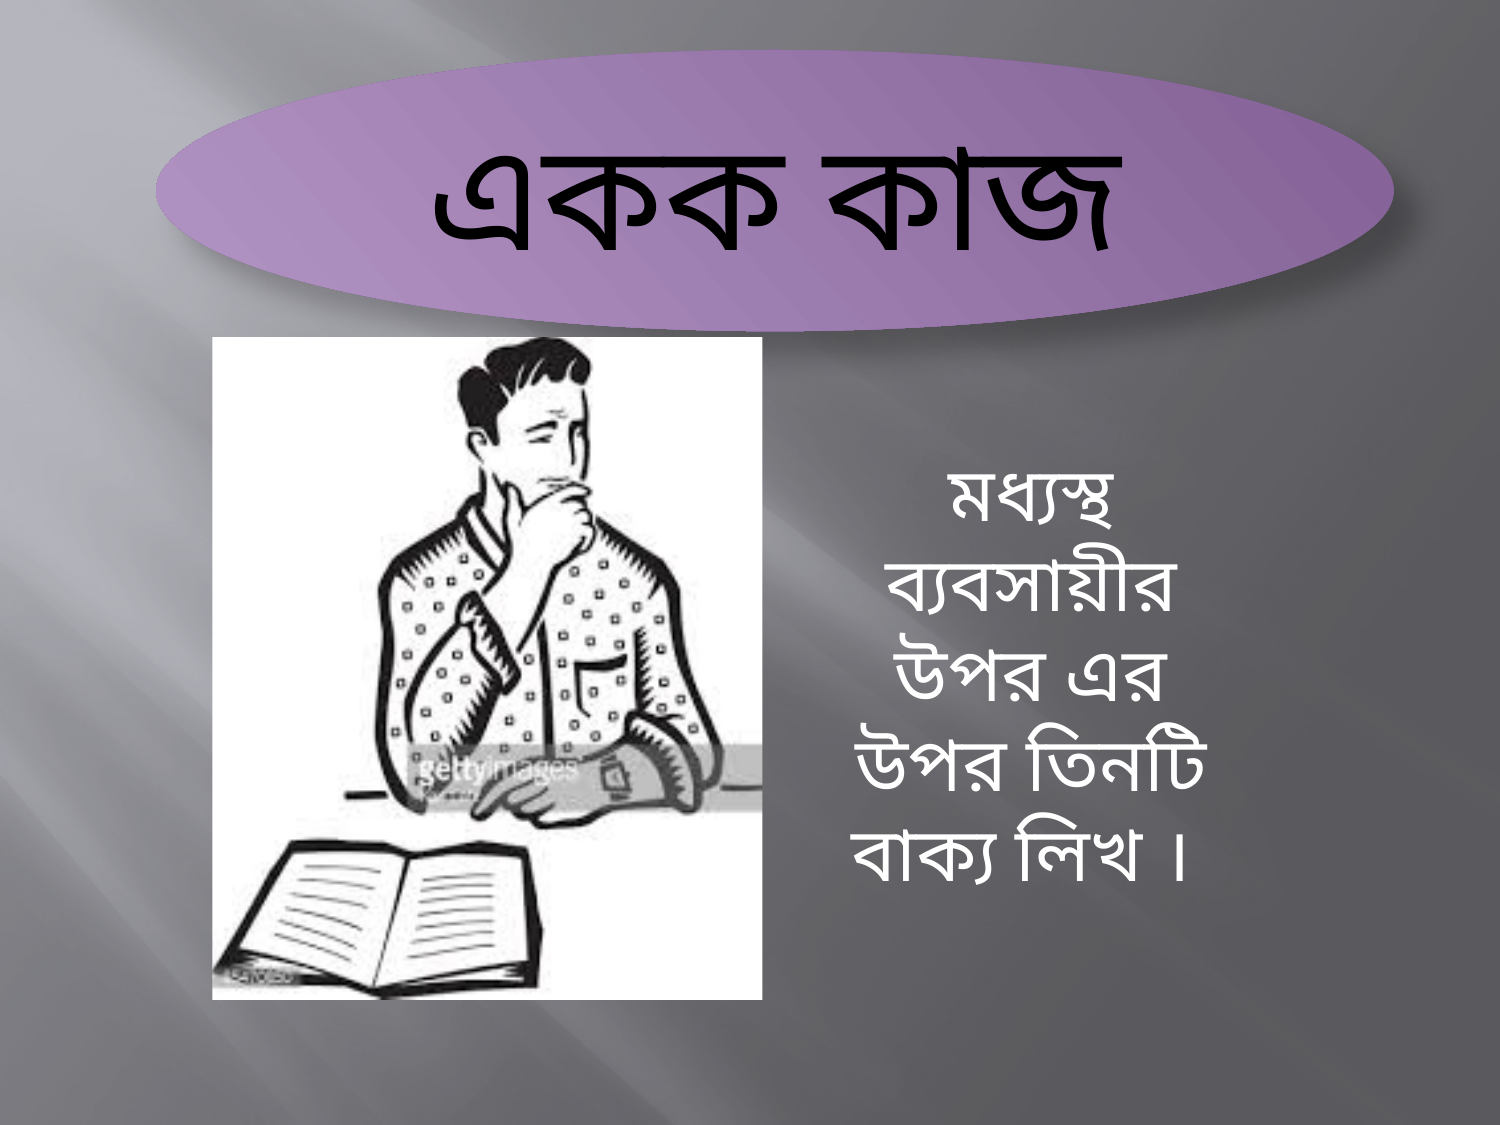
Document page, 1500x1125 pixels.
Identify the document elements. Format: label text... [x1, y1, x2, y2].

text_box [210, 335, 764, 1002]
text_box মধ্যস্থ ব্যবসায়ীর উপর এর উপর তিনটি বাক্য লিখ । [722, 327, 1340, 1015]
text_box একক কাজ [156, 49, 1394, 332]
